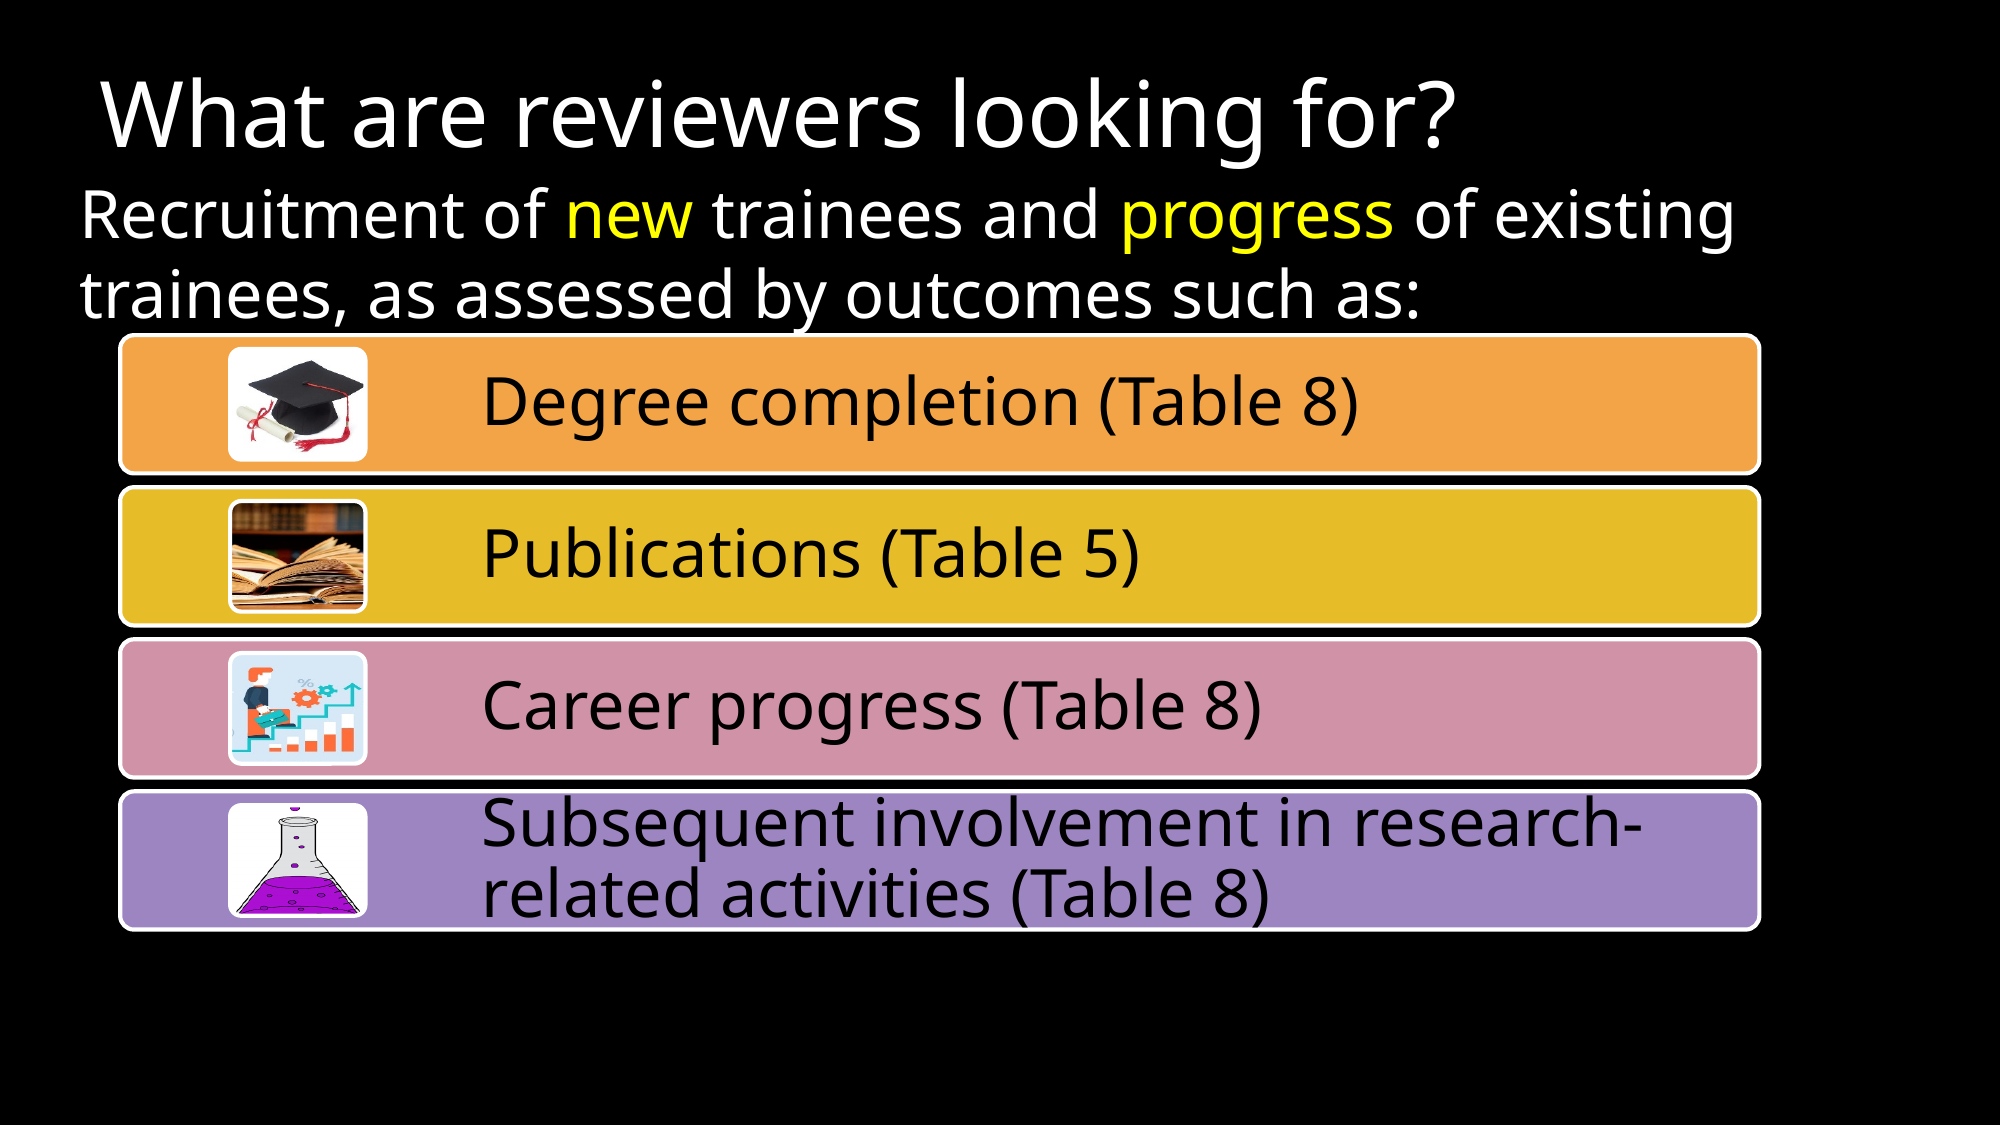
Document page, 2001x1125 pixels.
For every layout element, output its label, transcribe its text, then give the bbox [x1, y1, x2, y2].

text_box [228, 650, 368, 766]
title What are reviewers looking for? [99, 36, 1901, 166]
text_box [228, 498, 368, 614]
text_box Career progress (Table 8) [118, 637, 1762, 780]
list Recruitment of new trainees and progress of existing trainees, as assessed by outcomes such as: [79, 171, 1880, 1029]
text_box [228, 803, 368, 918]
text_box Subsequent involvement in research-related activities (Table 8) [118, 789, 1762, 932]
text_box [228, 346, 368, 462]
text_box Degree completion (Table 8) [118, 333, 1762, 476]
text_box Publications (Table 5) [118, 485, 1762, 628]
